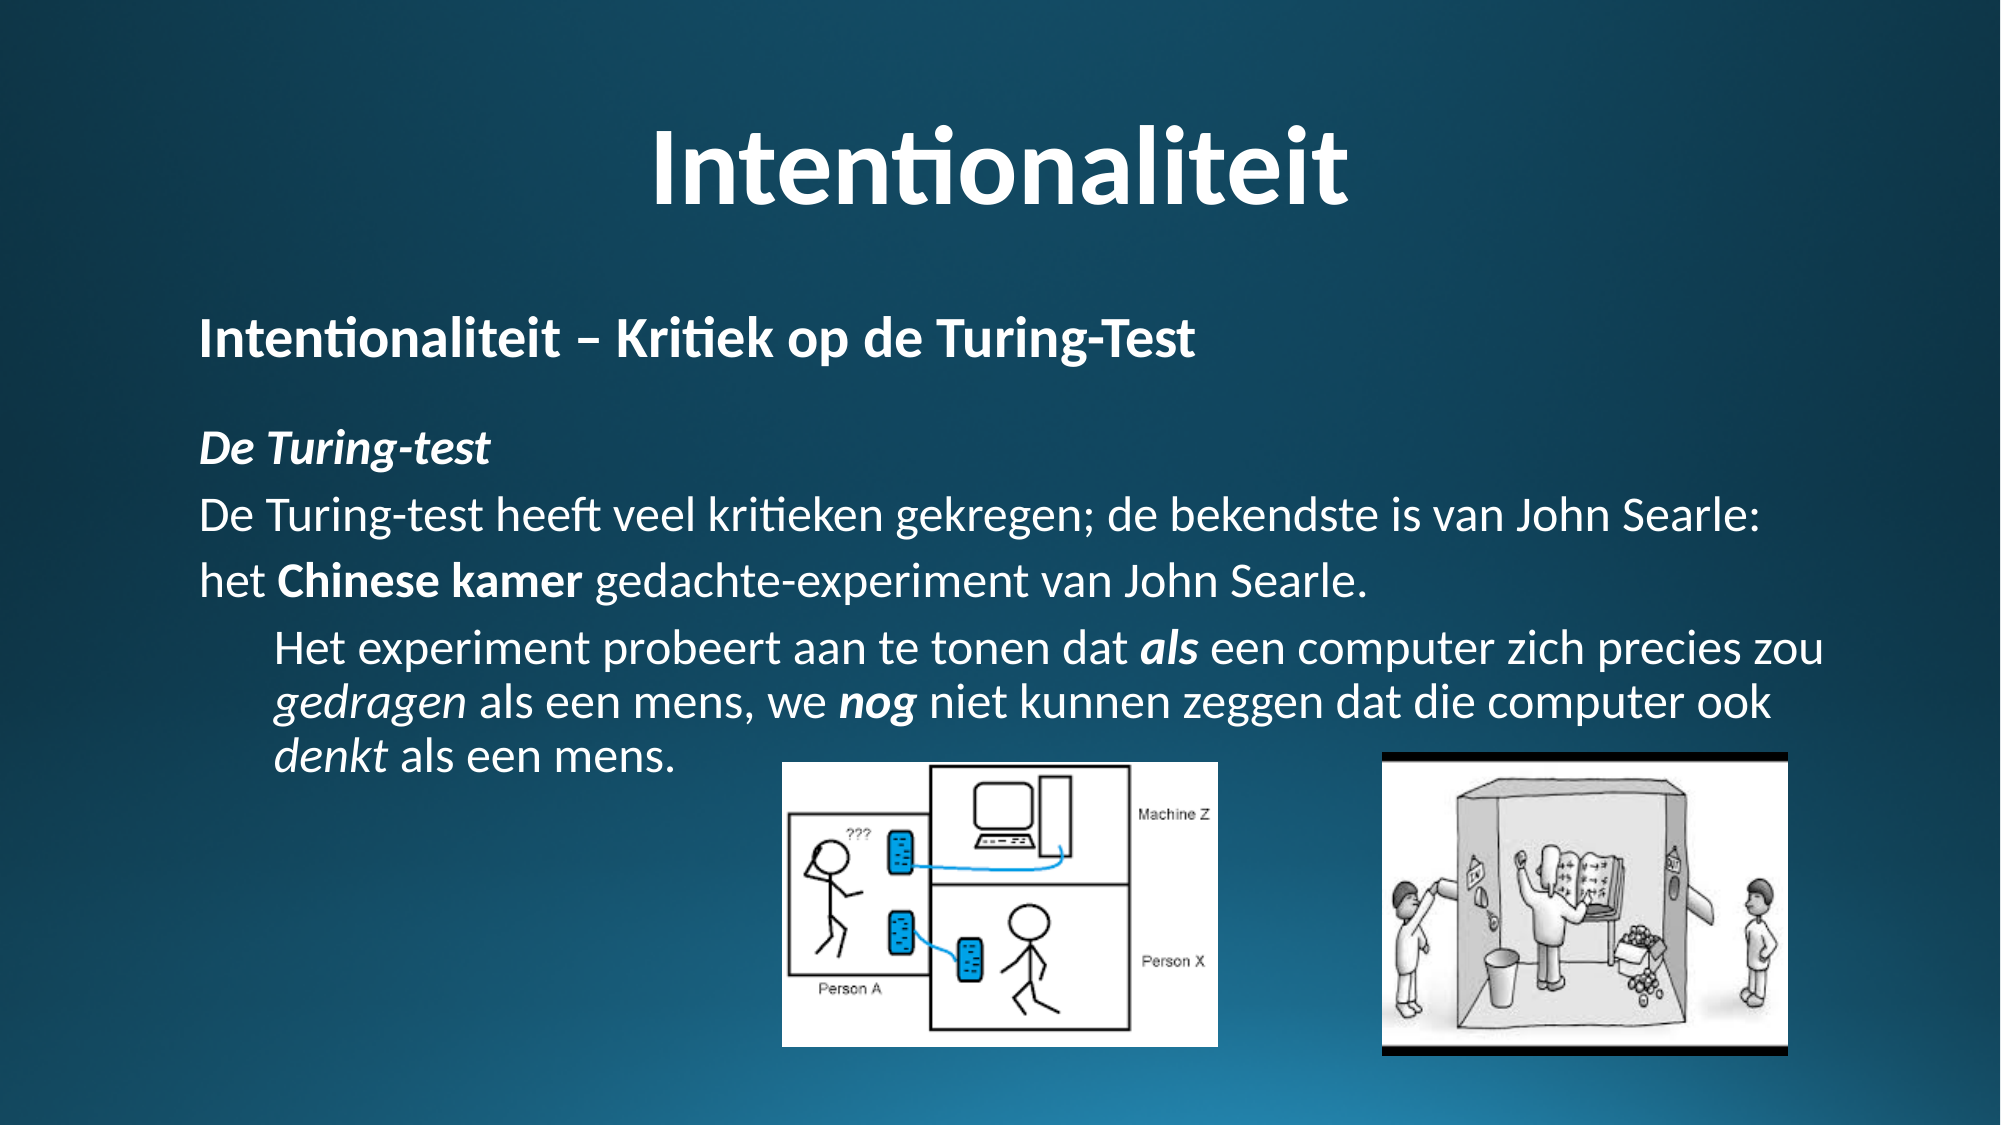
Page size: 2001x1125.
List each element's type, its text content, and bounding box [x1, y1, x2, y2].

picture [0, 0, 2001, 1125]
title Intentionaliteit [137, 59, 1863, 278]
list Intentionaliteit – Kritiek op de Turing-Test De Turing-test De Turing-test heeft veel kritieken gekregen; de bekendste is van John Searle: het Chinese kamer gedachte-experiment van John Searle. Het experiment probeert aan te tonen dat als een computer zich precies zou gedragen als een mens, we nog niet kunnen zeggen dat die computer ook denkt als een mens. [183, 299, 1863, 1014]
